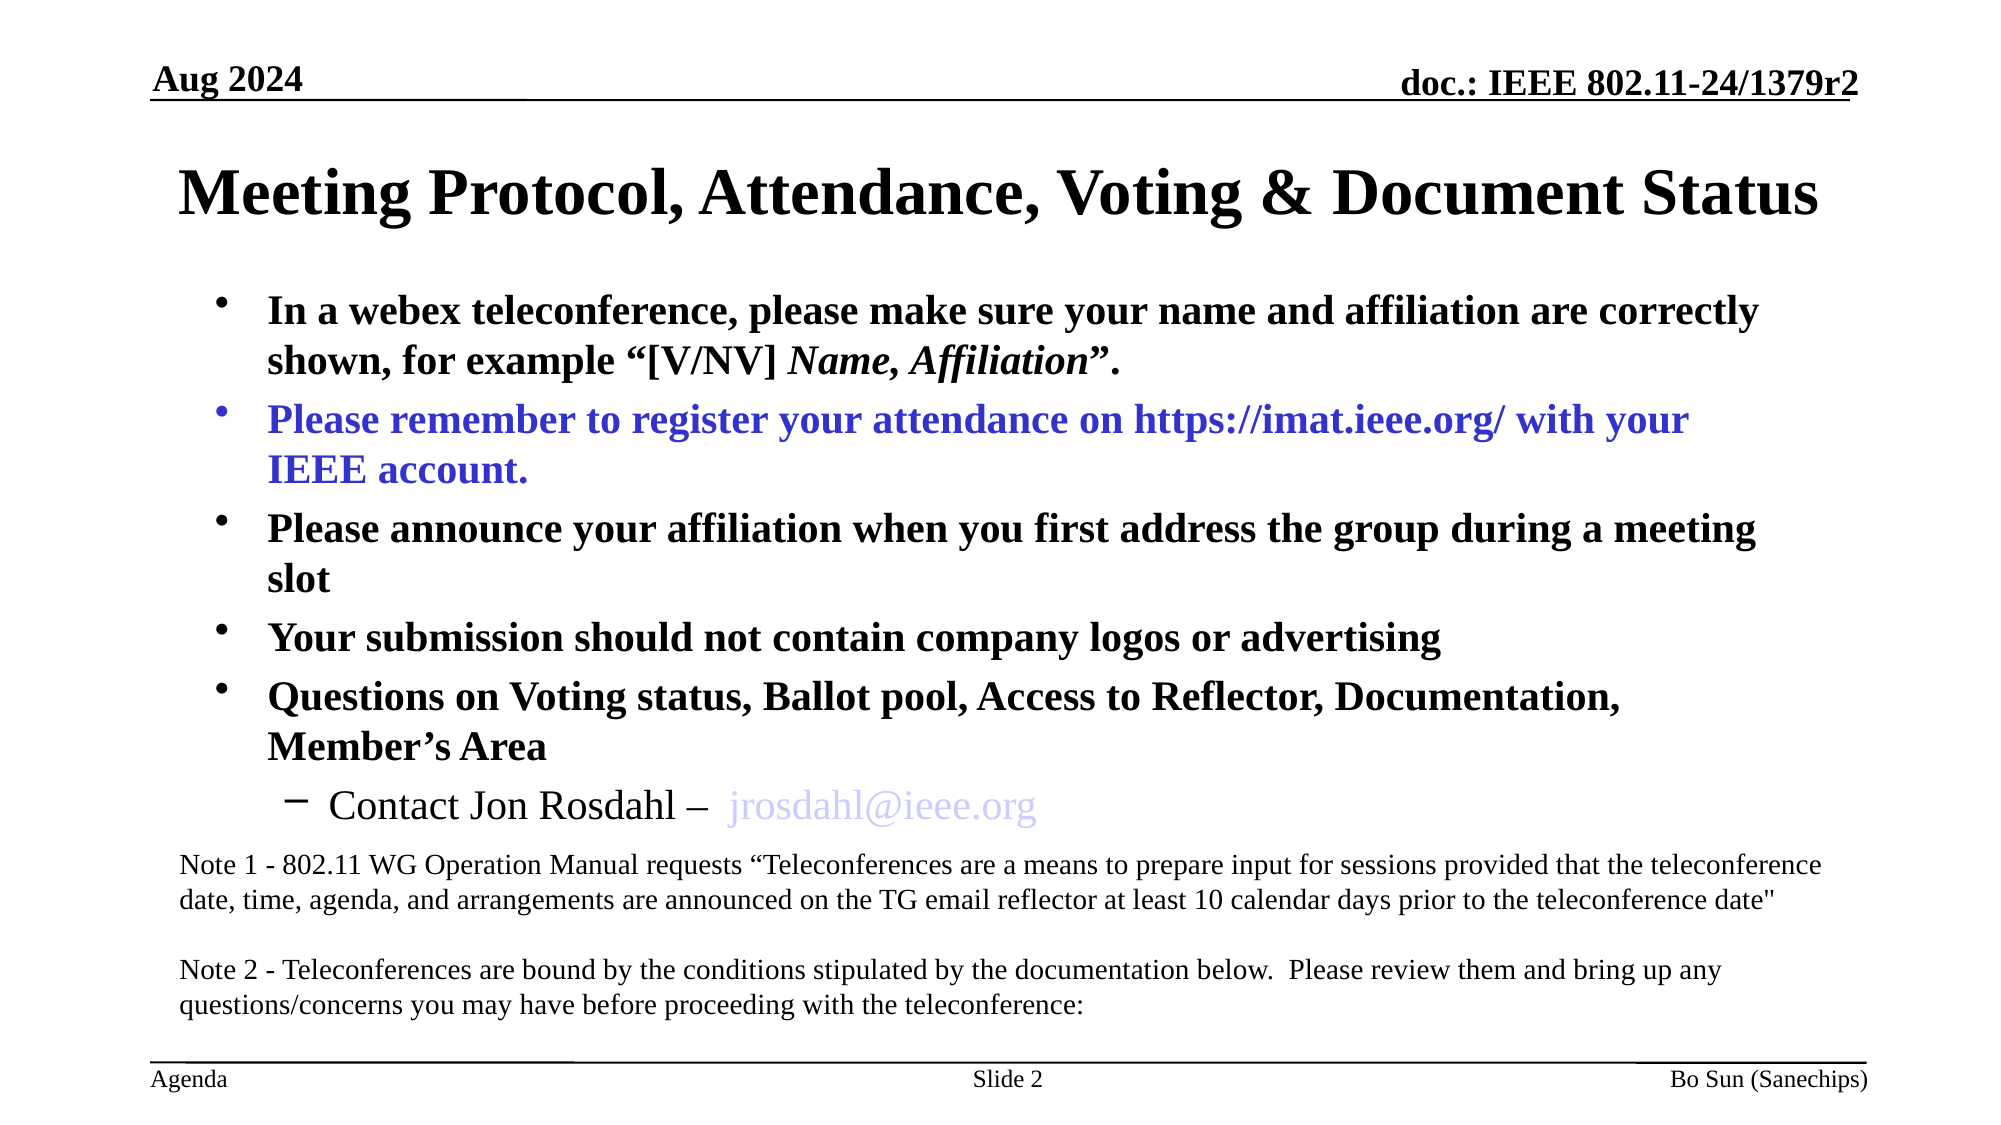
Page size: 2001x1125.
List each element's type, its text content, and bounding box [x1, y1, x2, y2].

text_box Meeting Protocol, Attendance, Voting & Document Status [149, 100, 1850, 275]
text_box Note 1 - 802.11 WG Operation Manual requests “Teleconferences are a means to prepare input for sessions provided that the teleconference date, time, agenda, and arrangements are announced on the TG email reflector at least 10 calendar days prior to the teleconference date" Note 2 - Teleconferences are bound by the conditions stipulated by the documentation below. Please review them and bring up any questions/concerns you may have before proceeding with the teleconference: [164, 837, 1852, 1028]
footer Bo Sun (Sanechips) [1171, 1061, 1869, 1093]
slide_number Slide [949, 1061, 1067, 1123]
text_box In a webex teleconference, please make sure your name and affiliation are correctly shown, for example “[V/NV] Name, Affiliation”. Please remember to register your attendance on https://imat.ieee.org/ with your IEEE account. Please announce your affiliation when you first address the group during a meeting slot Your submission should not contain company logos or advertising Questions on Voting status, Ballot pool, Access to Reflector, Documentation, Member’s Area Contact Jon Rosdahl – jrosdahl@ieee.org [200, 275, 1813, 837]
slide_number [152, 54, 563, 100]
